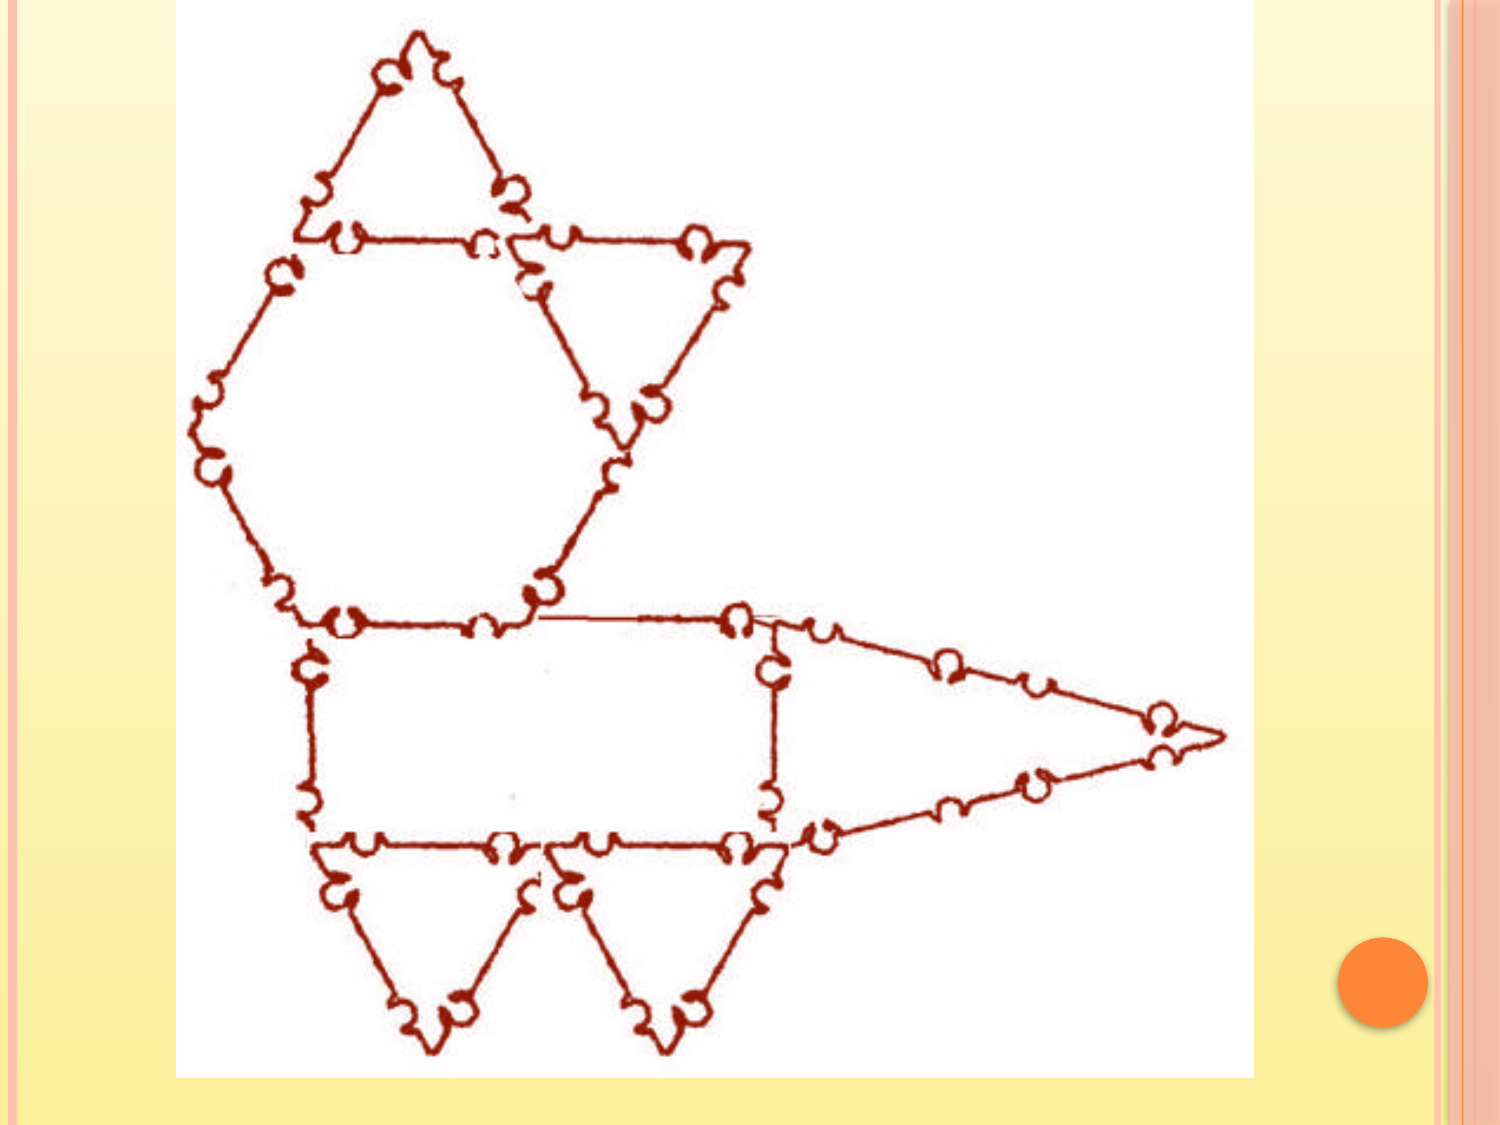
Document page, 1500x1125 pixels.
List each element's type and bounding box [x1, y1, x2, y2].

list [176, 0, 1255, 1079]
